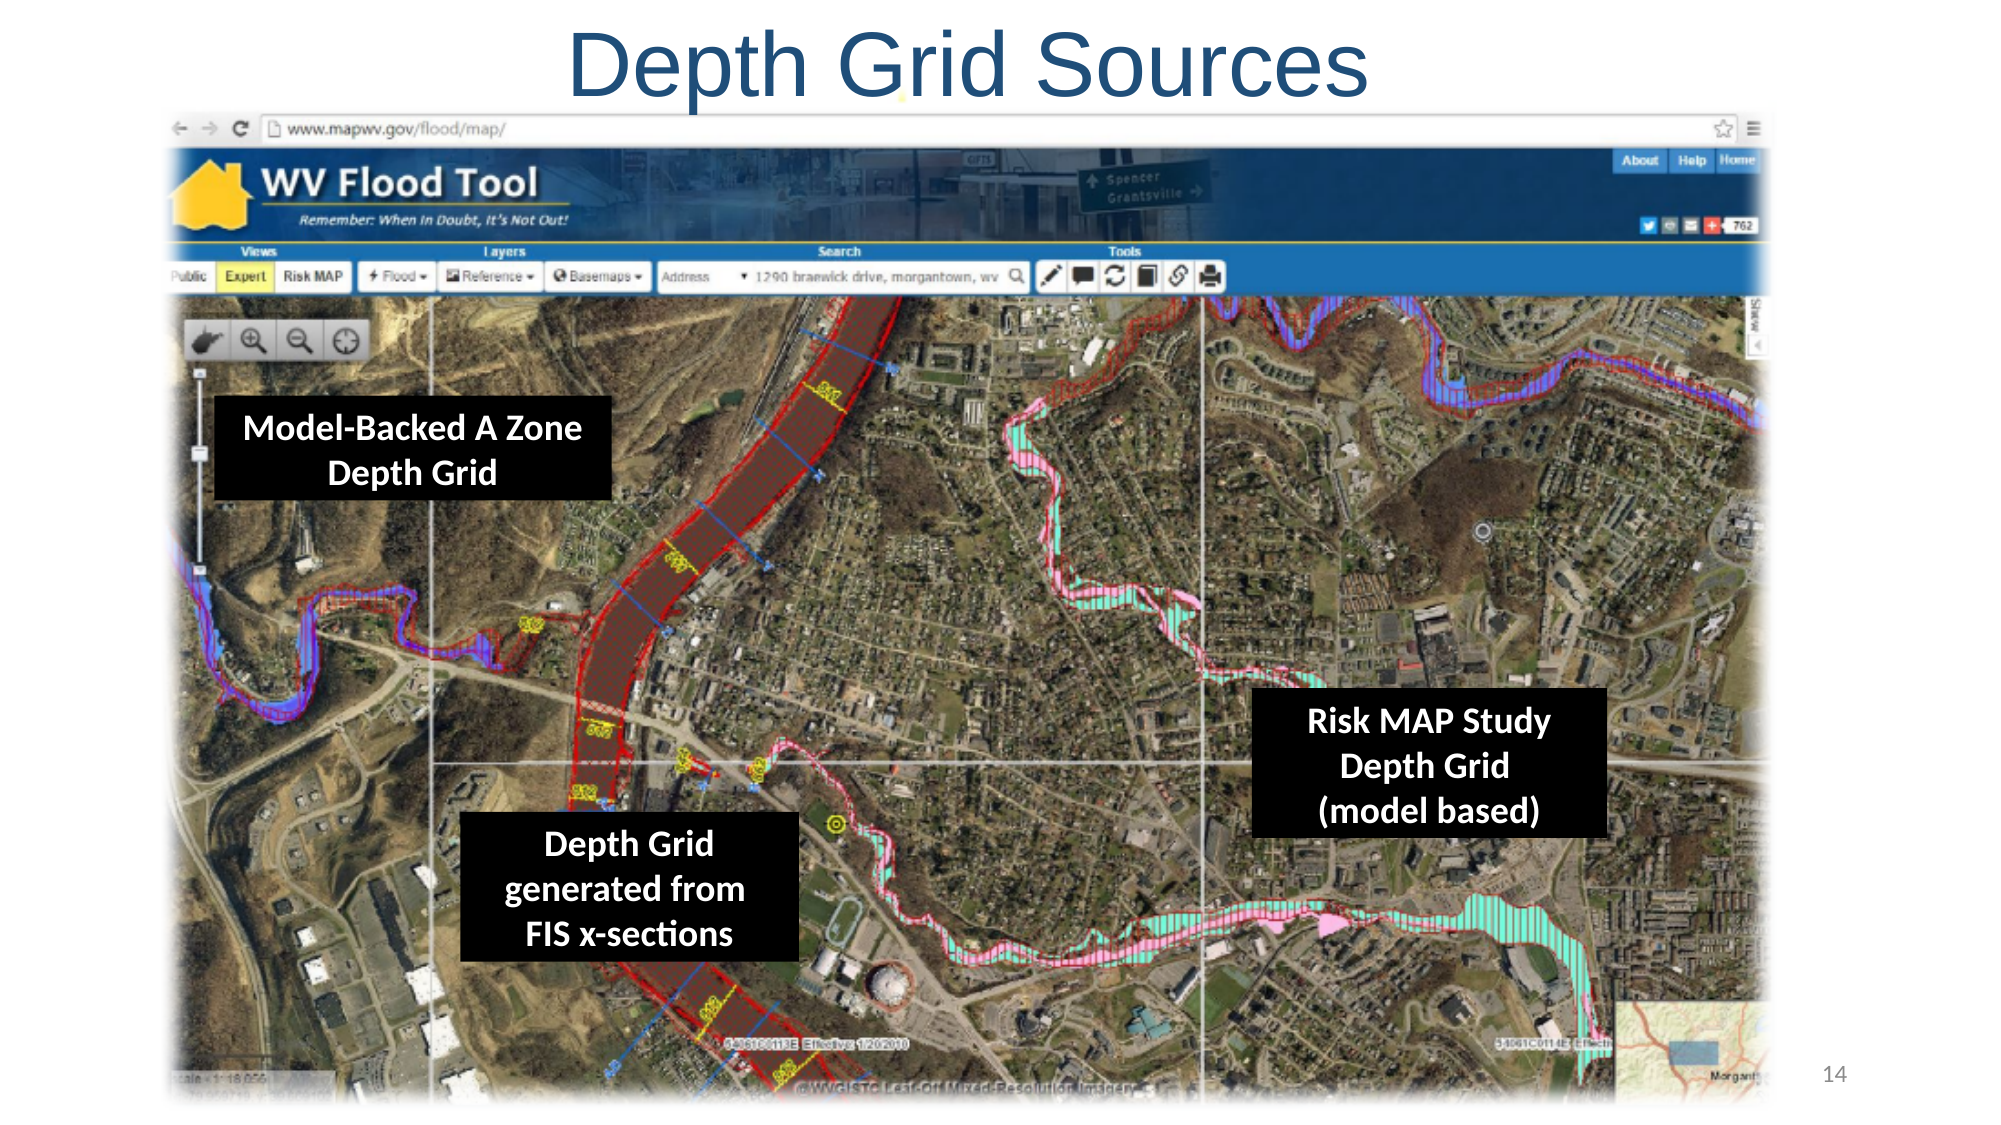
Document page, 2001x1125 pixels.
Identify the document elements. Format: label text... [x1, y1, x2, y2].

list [161, 85, 1777, 1111]
text_box Depth Grid Sources [132, 0, 1805, 159]
slide_number 14 [1777, 1042, 1863, 1103]
